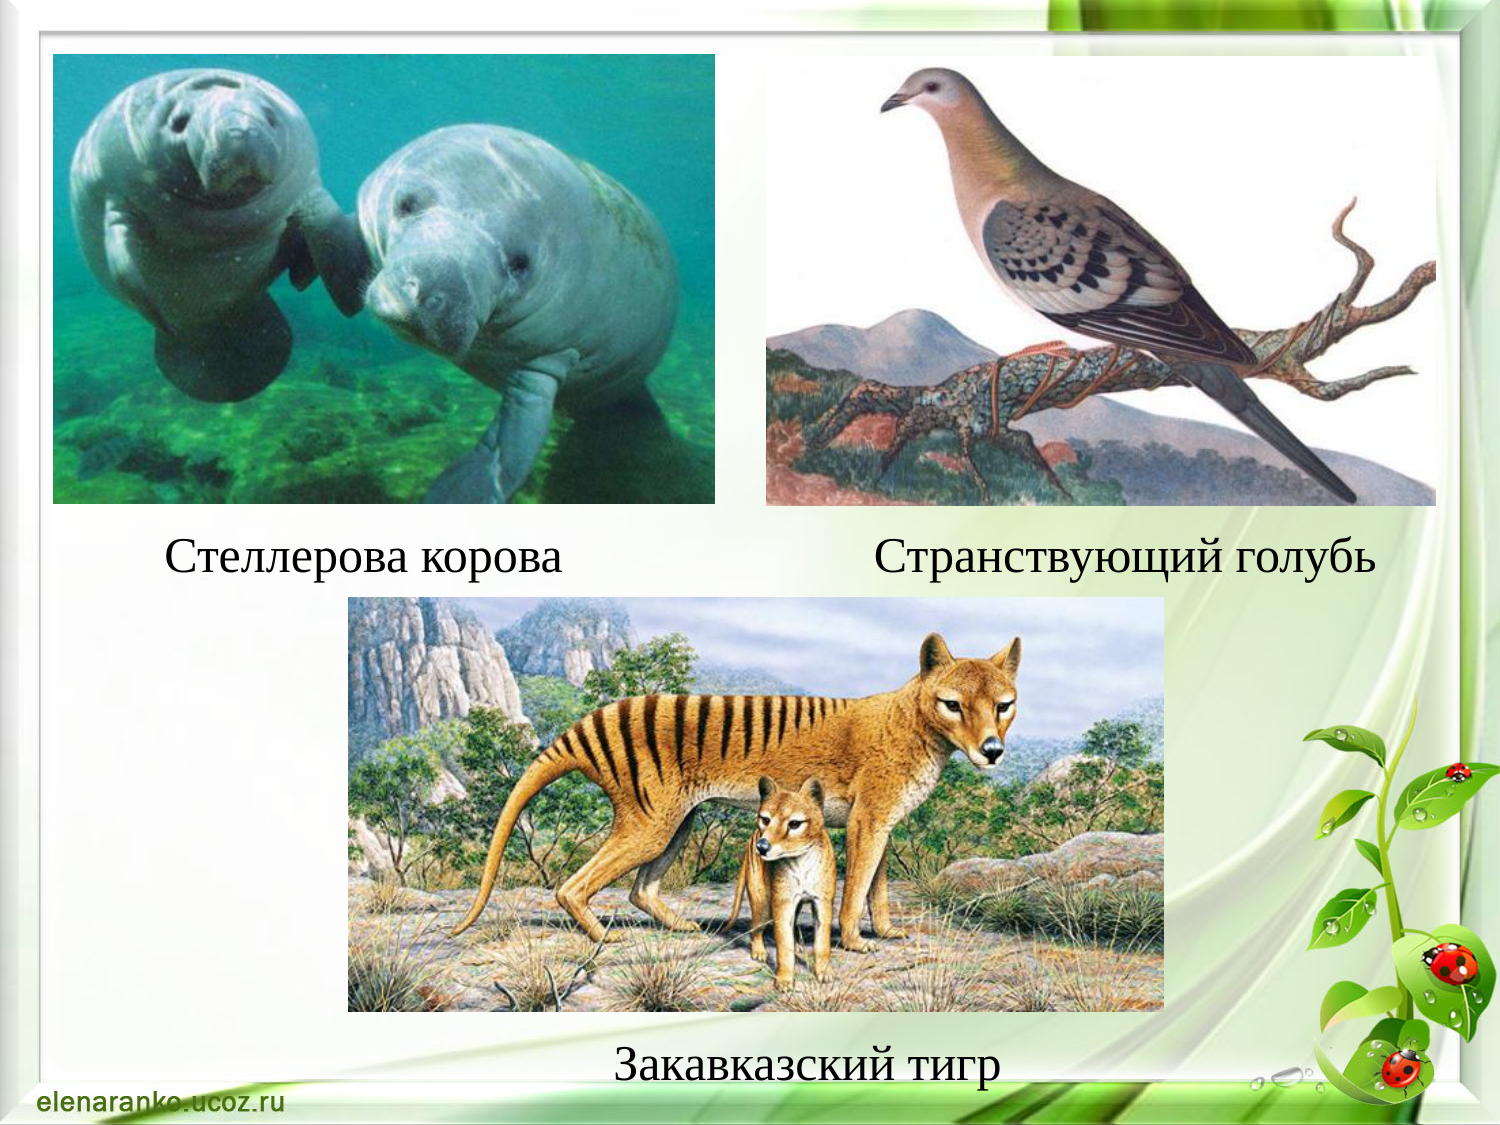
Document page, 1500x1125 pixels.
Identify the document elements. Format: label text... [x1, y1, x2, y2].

text_box Стеллерова корова [149, 515, 578, 590]
text_box Странствующий голубь [859, 515, 1392, 590]
text_box Закавказский тигр [598, 1023, 1017, 1098]
picture [0, 0, 1500, 1125]
